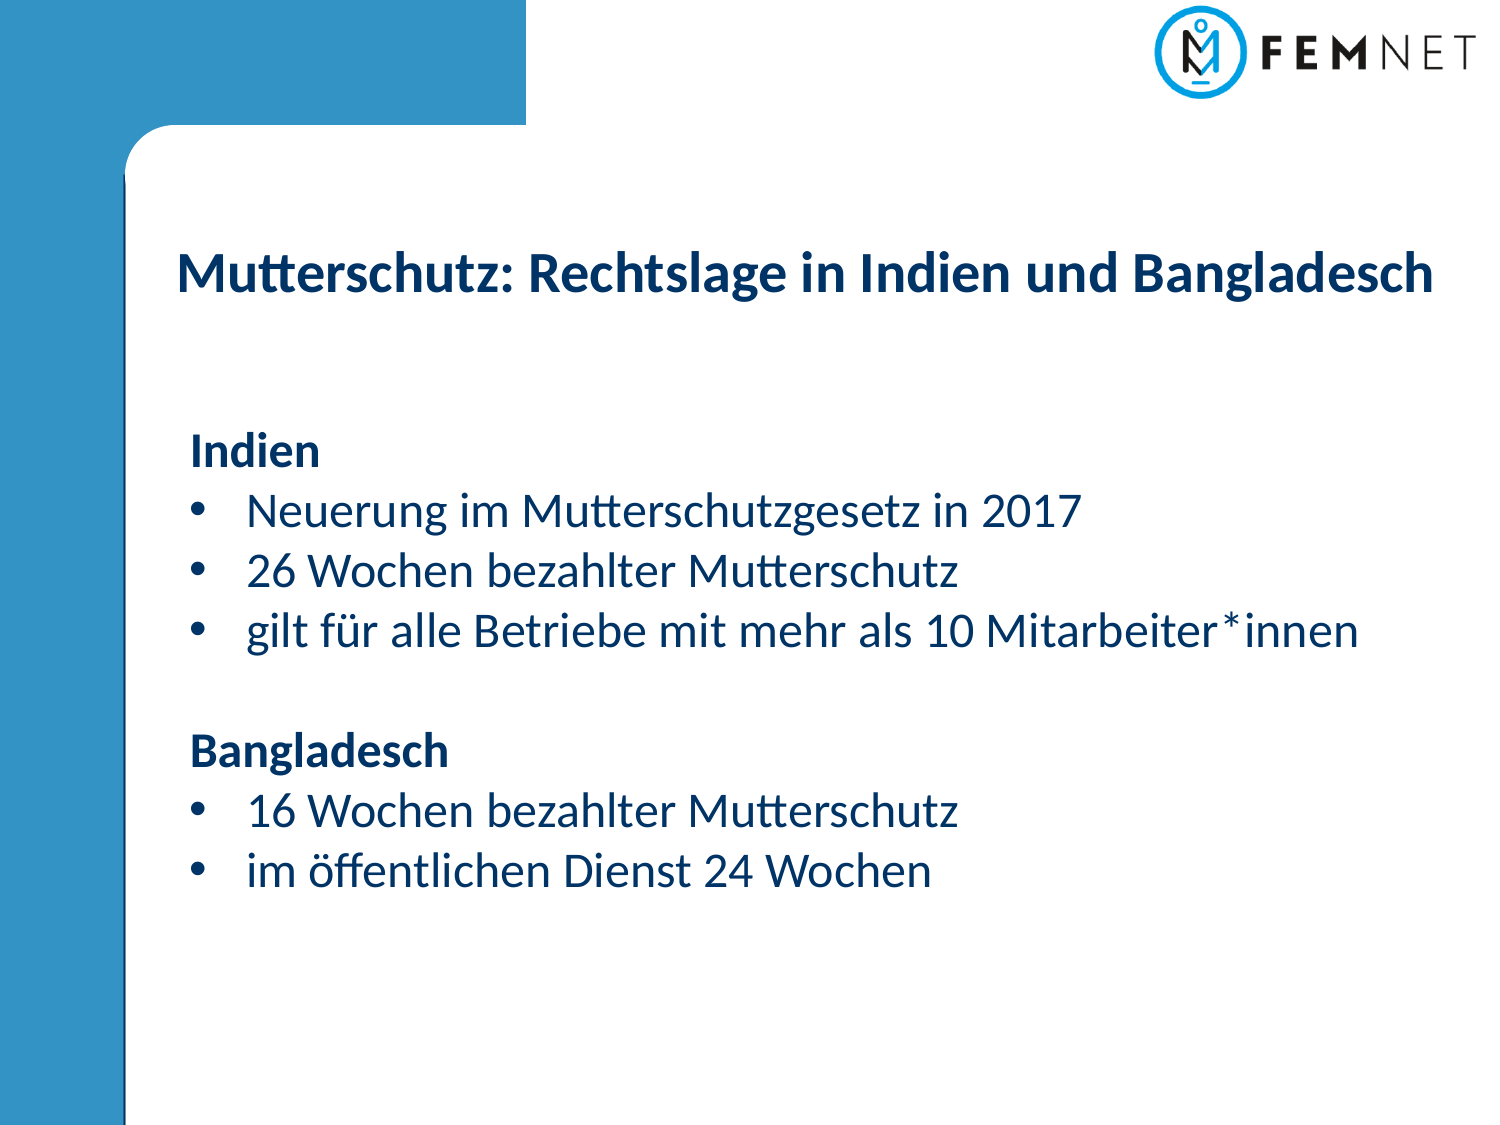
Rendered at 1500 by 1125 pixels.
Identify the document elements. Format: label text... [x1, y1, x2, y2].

text_box Mutterschutz: Rechtslage in Indien und Bangladesch [150, 207, 1463, 313]
picture [0, 0, 527, 1125]
picture [1149, 0, 1481, 105]
text_box [150, 385, 1462, 1076]
text_box Indien Neuerung im Mutterschutzgesetz in 2017 26 Wochen bezahlter Mutterschutz gilt für alle Betriebe mit mehr als 10 Mitarbeiter*innen Bangladesch 16 Wochen bezahlter Mutterschutz im öffentlichen Dienst 24 Wochen [175, 410, 1487, 1101]
